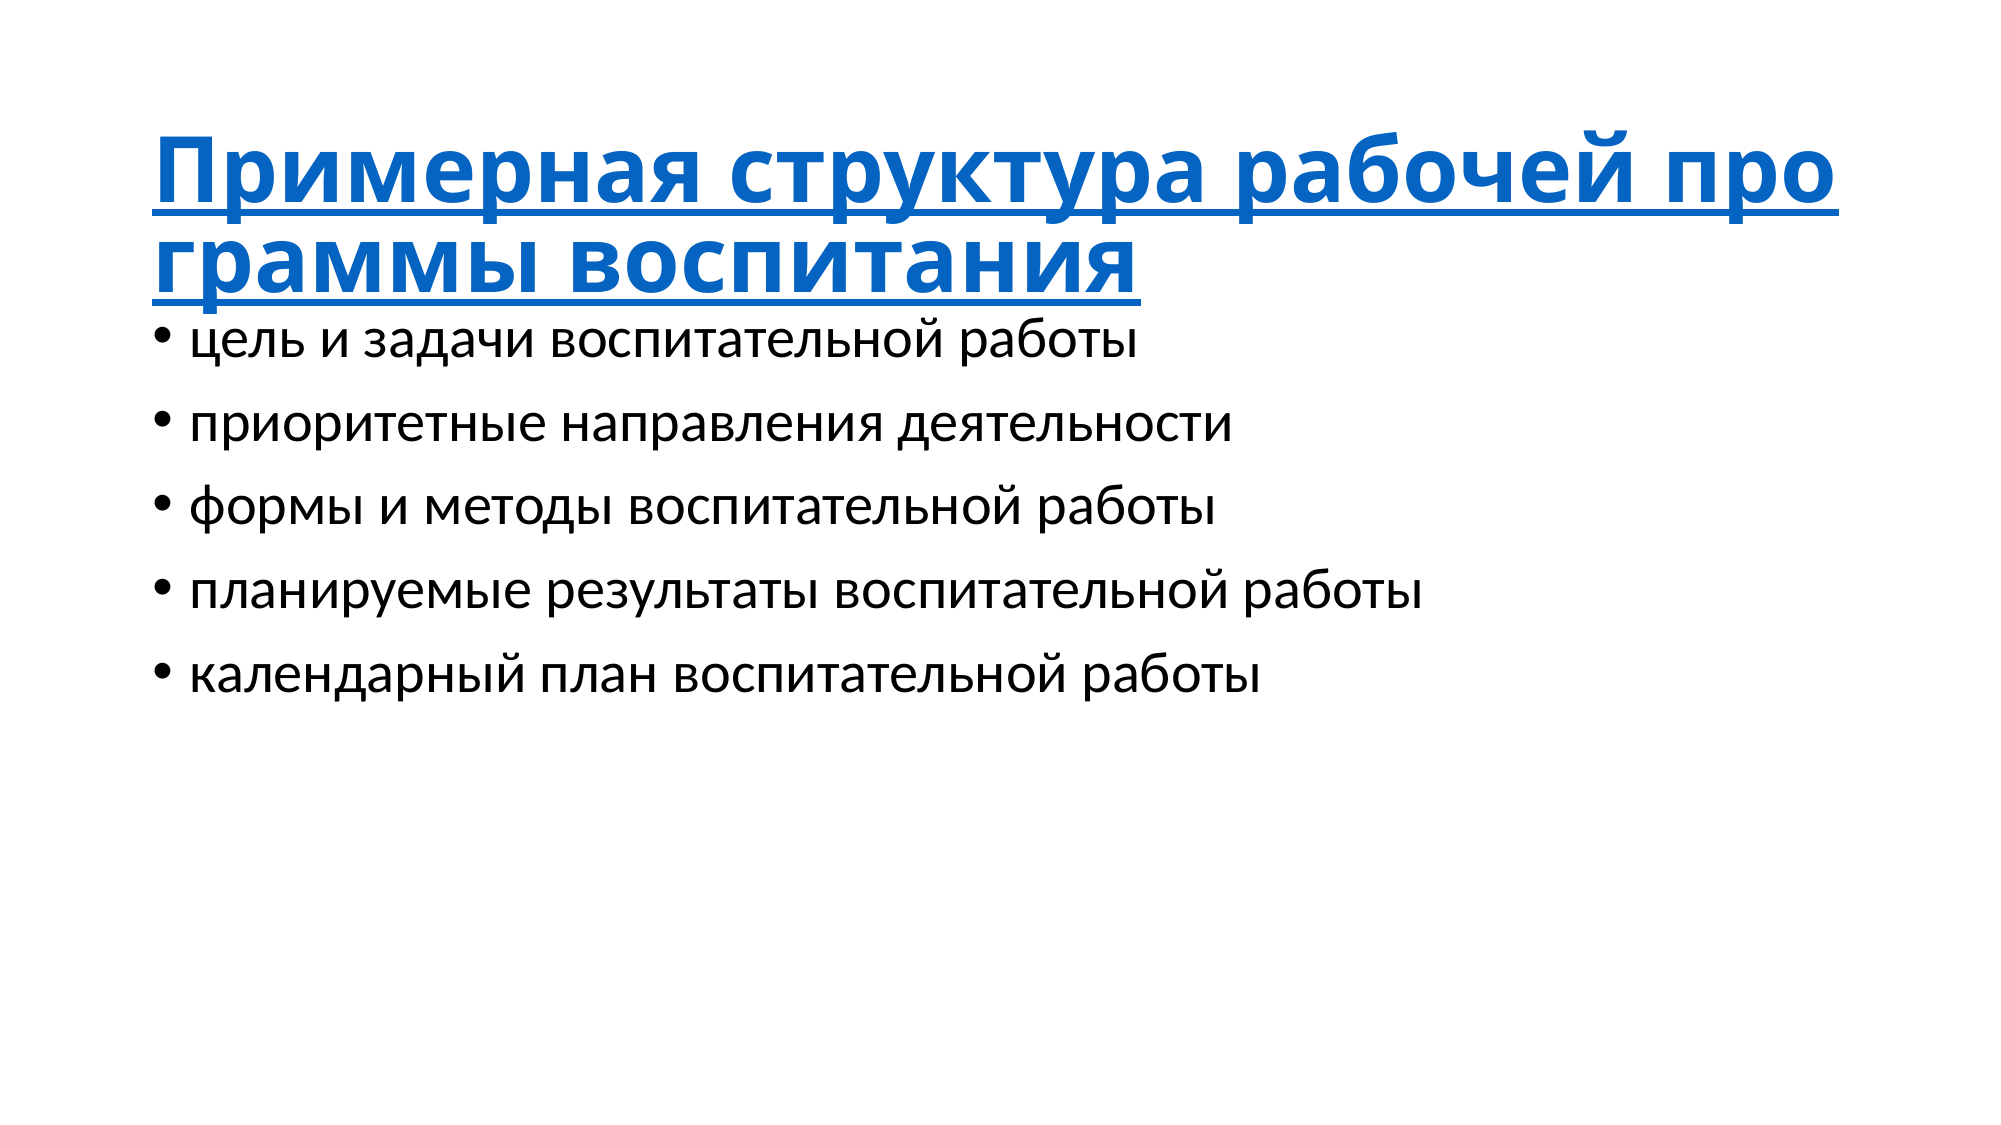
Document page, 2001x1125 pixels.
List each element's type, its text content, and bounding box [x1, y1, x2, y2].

title Примерная структура рабочей программы воспитания [137, 59, 1863, 278]
list цель и задачи воспитательной работы приоритетные направления деятельности формы и методы воспитательной работы планируемые результаты воспитательной работы календарный план воспитательной работы [137, 299, 1863, 1014]
